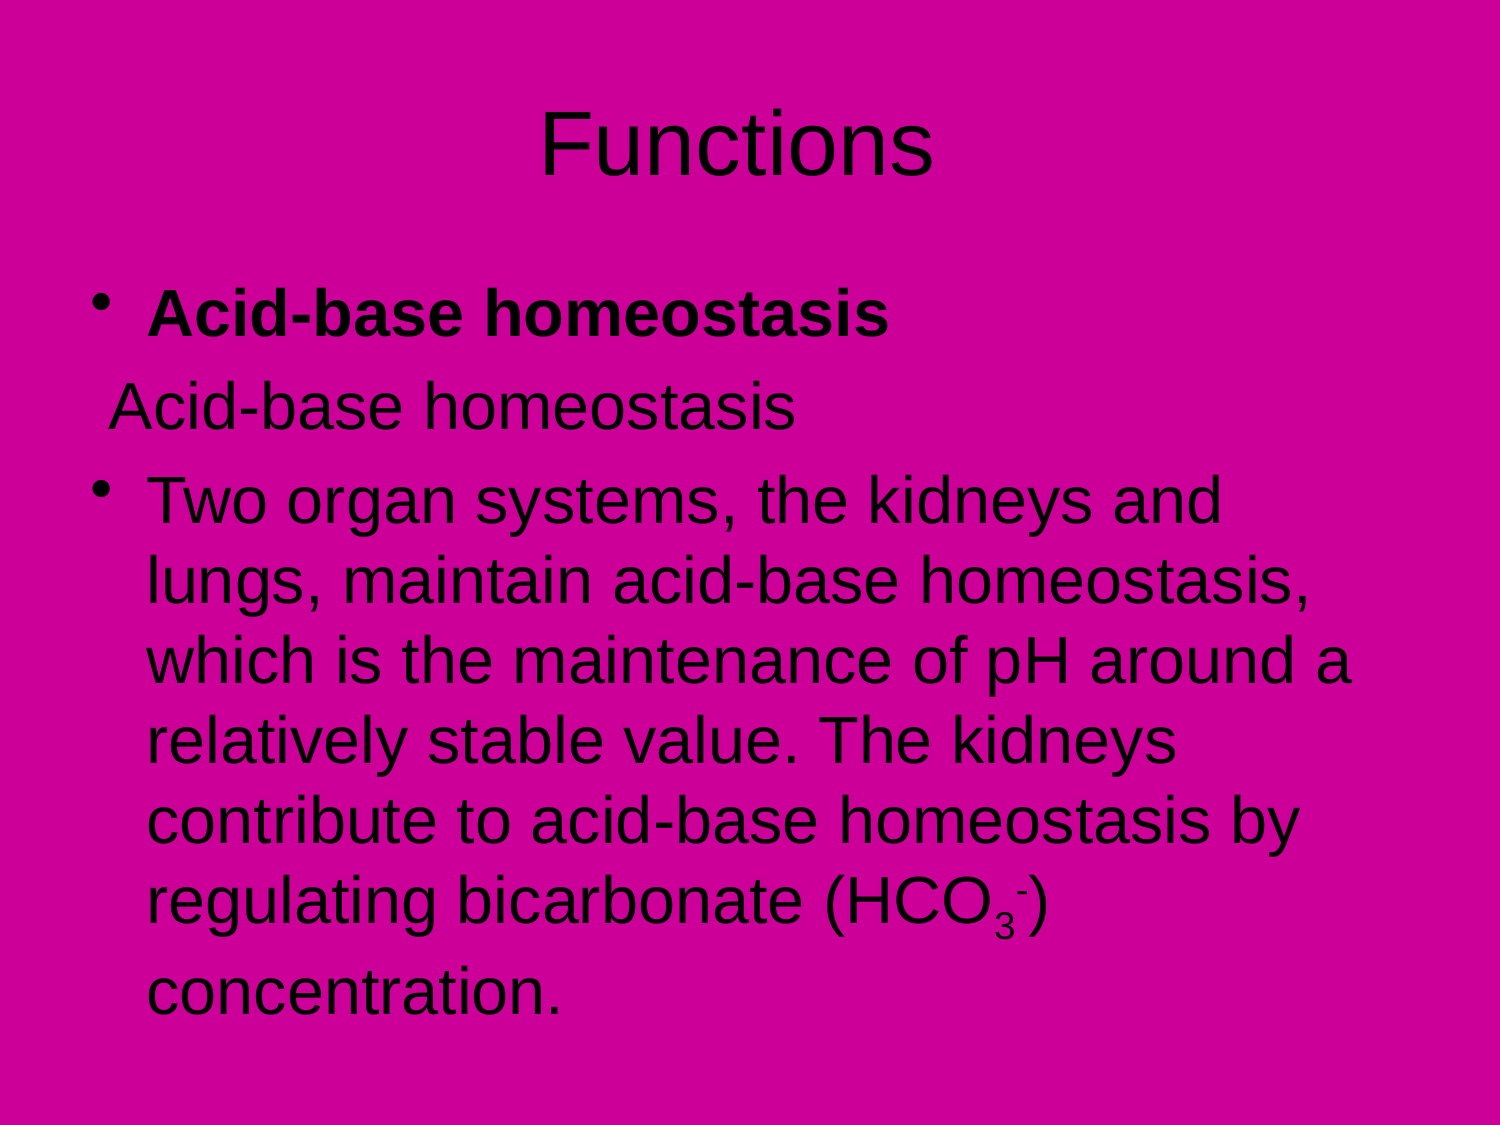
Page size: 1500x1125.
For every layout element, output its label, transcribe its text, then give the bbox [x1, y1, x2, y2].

list Acid-base homeostasis Acid-base homeostasis Two organ systems, the kidneys and lungs, maintain acid-base homeostasis, which is the maintenance of pH around a relatively stable value. The kidneys contribute to acid-base homeostasis by regulating bicarbonate (HCO3-) concentration. [74, 262, 1426, 1006]
title Functions [74, 44, 1426, 233]
